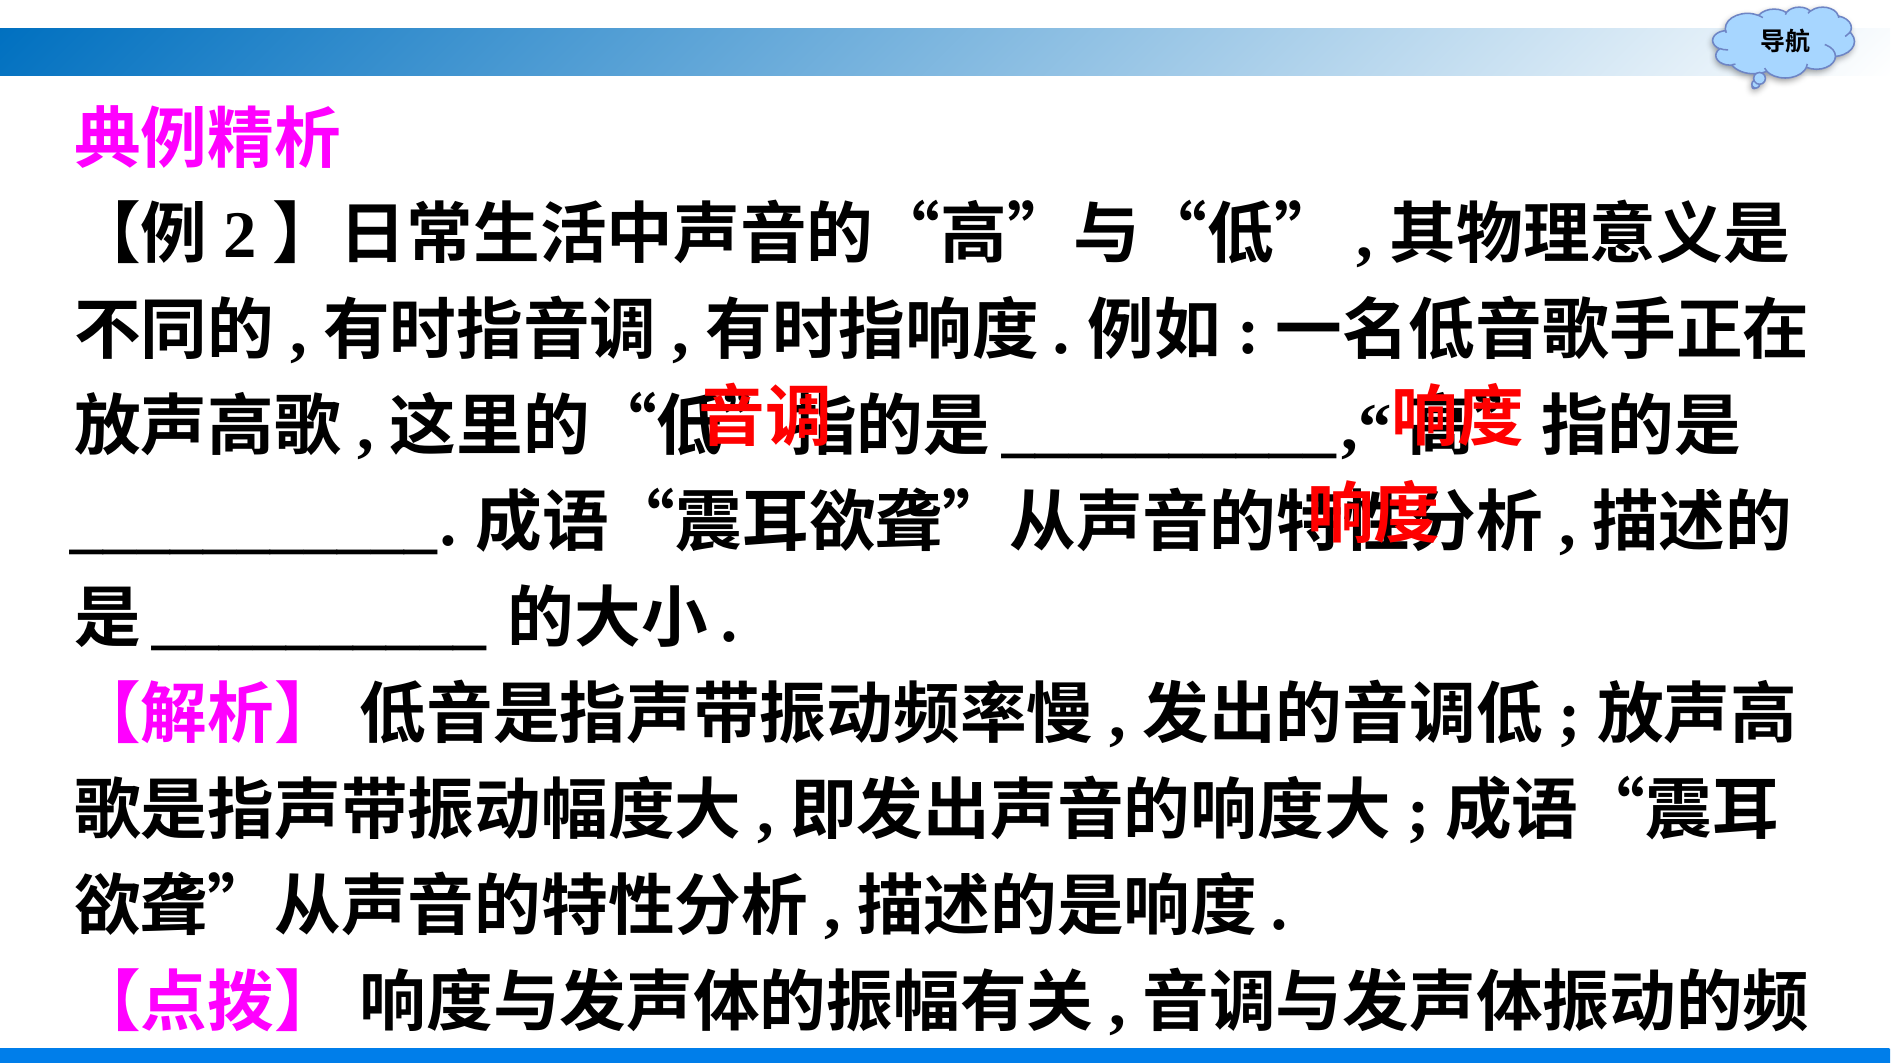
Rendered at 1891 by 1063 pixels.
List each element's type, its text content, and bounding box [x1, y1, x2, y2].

text_box 典例精析 【例2】日常生活中声音的“高”与“低”,其物理意义是不同的,有时指音调,有时指响度.例如:一名低音歌手正在放声高歌,这里的“低”指的是__________,“高”指的是___________.成语“震耳欲聋”从声音的特性分析,描述的是__________的大小. 【解析】 低音是指声带振动频率慢,发出的音调低;放声高歌是指声带振动幅度大,即发出声音的响度大;成语“震耳欲聋”从声音的特性分析,描述的是响度. 【点拨】 响度与发声体的振幅有关,音调与发声体振动的频率有关,音色与发声体的材料及结构等因素有关. [59, 72, 1833, 1063]
text_box 响度 [1292, 463, 1456, 559]
text_box 响度 [1376, 366, 1540, 461]
text_box 音调 [684, 366, 848, 461]
